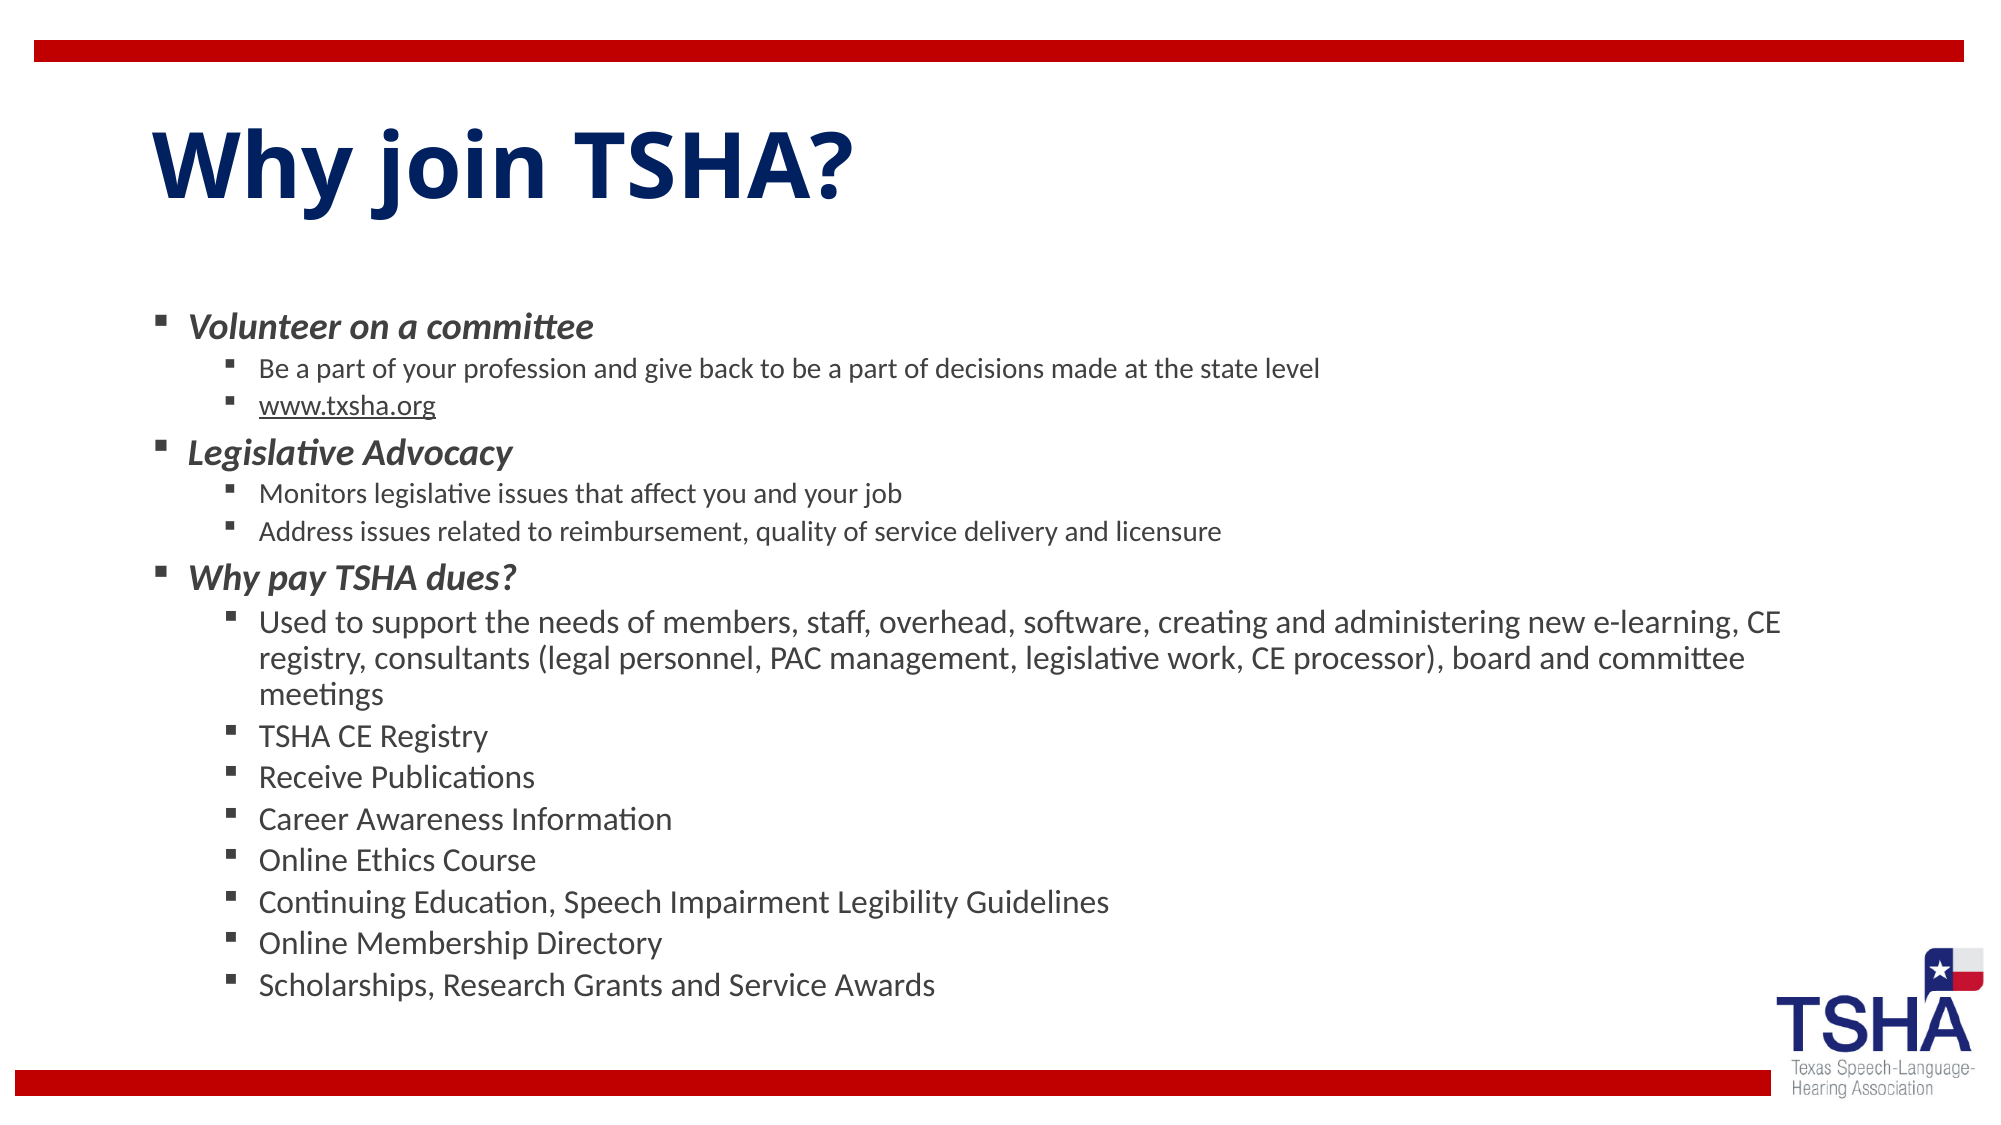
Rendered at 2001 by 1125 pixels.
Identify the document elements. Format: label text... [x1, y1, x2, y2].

picture [1757, 919, 2000, 1125]
list Volunteer on a committee Be a part of your profession and give back to be a part of decisions made at the state level www.txsha.org Legislative Advocacy Monitors legislative issues that affect you and your job Address issues related to reimbursement, quality of service delivery and licensure Why pay TSHA dues? Used to support the needs of members, staff, overhead, software, creating and administering new e-learning, CE registry, consultants (legal personnel, PAC management, legislative work, CE processor), board and committee meetings TSHA CE Registry Receive Publications Career Awareness Information Online Ethics Course Continuing Education, Speech Impairment Legibility Guidelines Online Membership Directory Scholarships, Research Grants and Service Awards [137, 299, 1863, 1014]
title Why join TSHA? [137, 59, 1863, 278]
